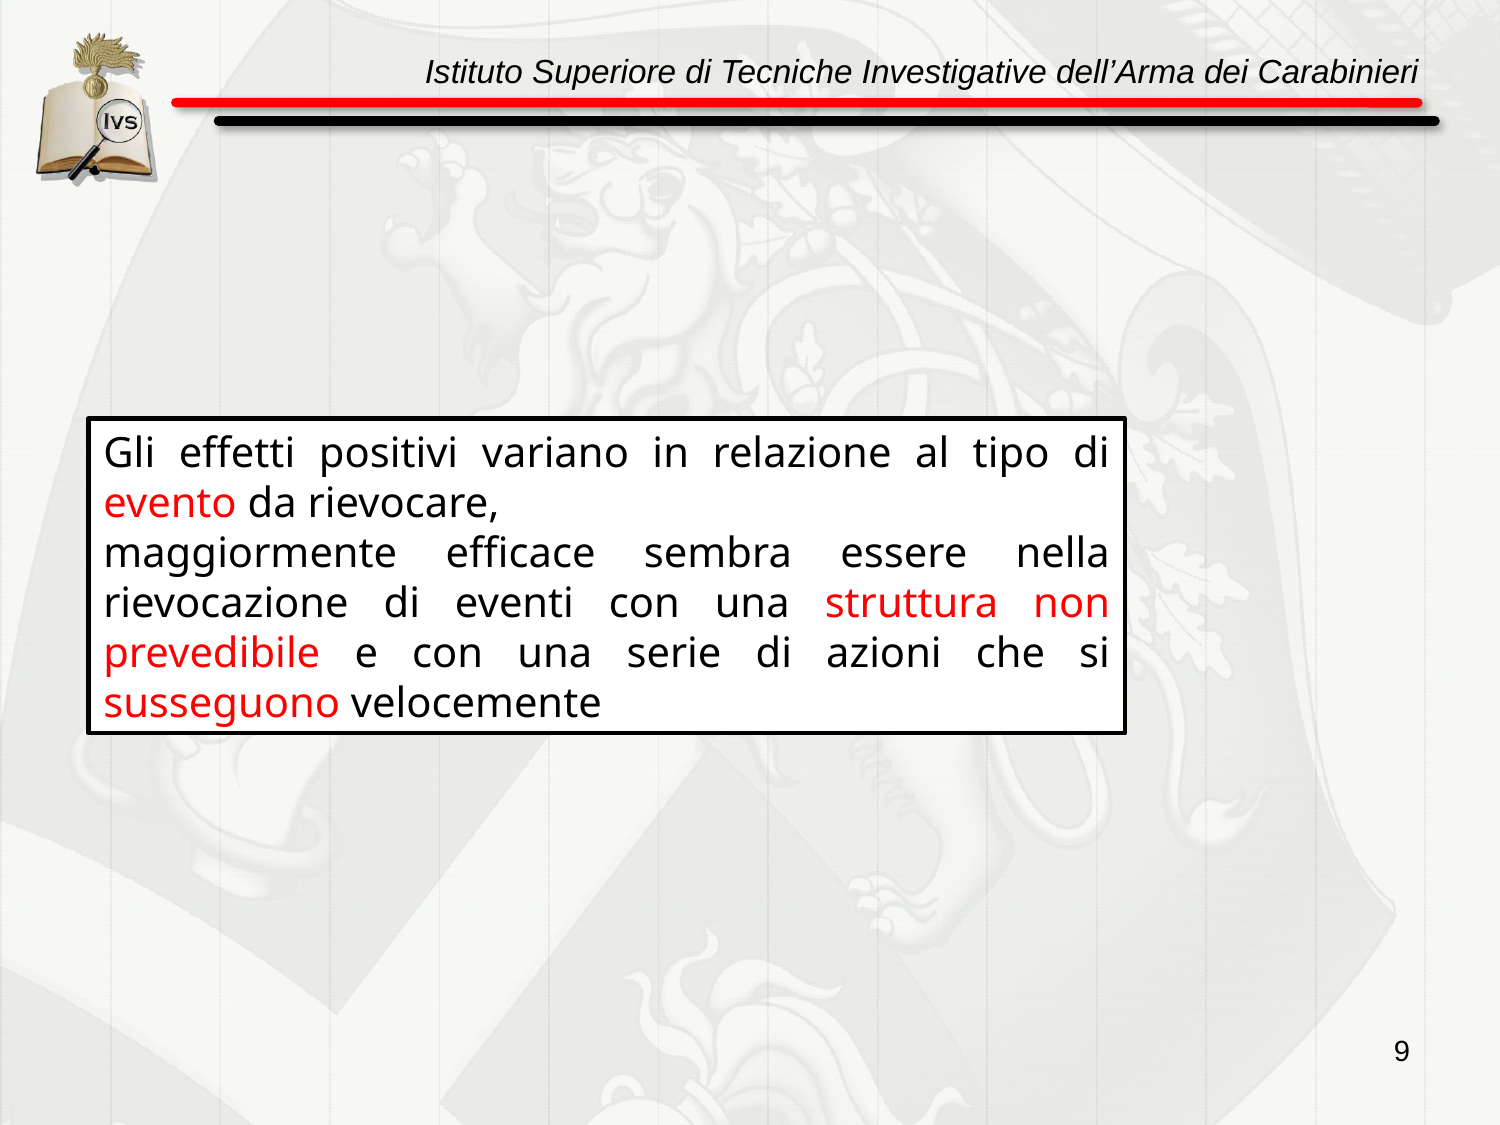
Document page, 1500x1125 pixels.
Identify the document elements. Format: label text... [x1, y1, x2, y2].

slide_number 9 [1074, 1024, 1426, 1103]
text_box Gli effetti positivi variano in relazione al tipo di evento da rievocare, maggiormente efficace sembra essere nella rievocazione di eventi con una struttura non prevedibile e con una serie di azioni che si susseguono velocemente [86, 416, 1127, 735]
picture [0, 0, 1500, 1125]
